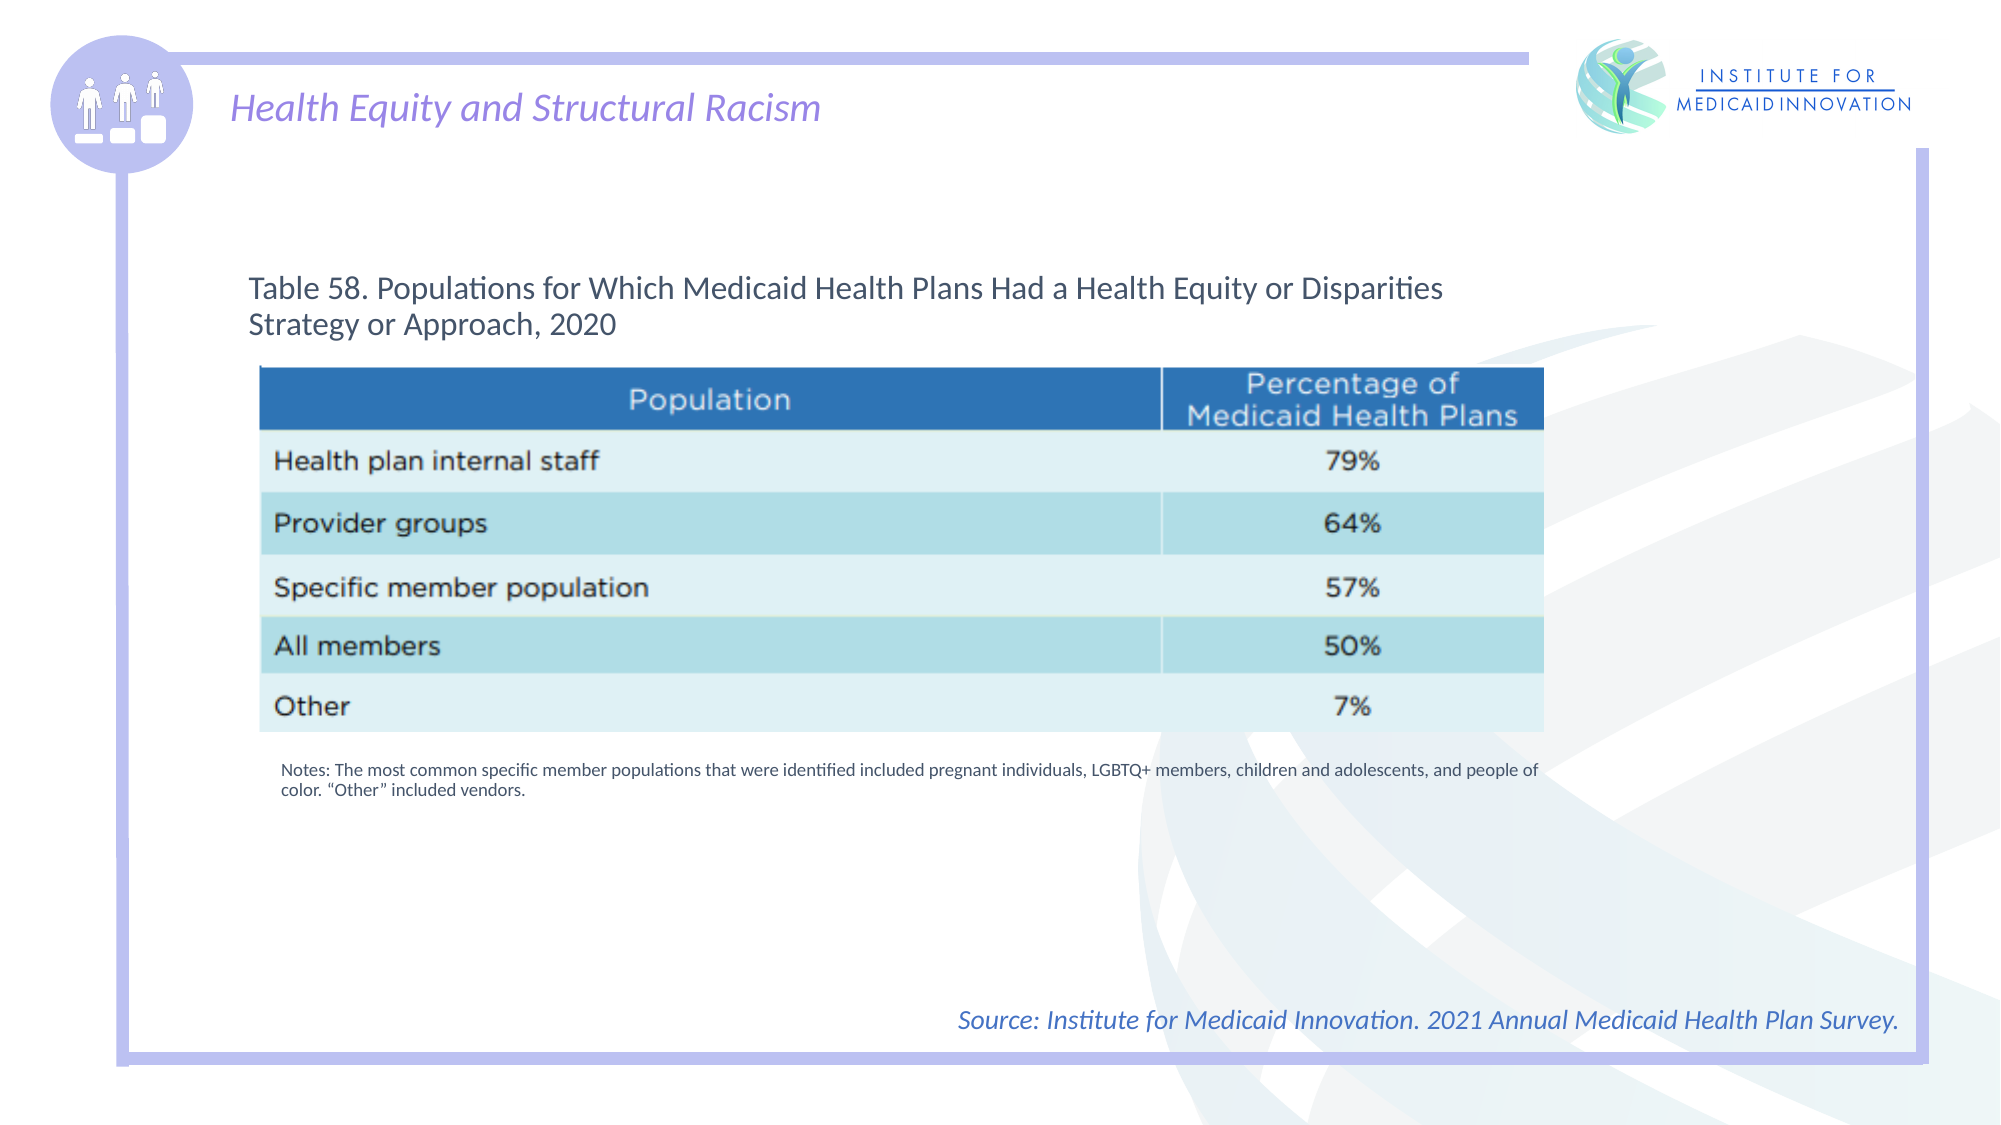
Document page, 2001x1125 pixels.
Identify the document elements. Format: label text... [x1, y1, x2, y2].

picture [1138, 325, 2000, 1125]
text_box Notes: The most common specific member populations that were identified included pregnant individuals, LGBTQ+ members, children and adolescents, and people of color. “Other” included vendors. [265, 752, 1138, 825]
text_box [50, 35, 194, 174]
picture [254, 325, 1922, 1058]
picture [1576, 39, 1949, 138]
text_box Table 58. Populations for Which Medicaid Health Plans Had a Health Equity or Disparities Strategy or Approach, 2020 [233, 263, 1482, 444]
text_box Health Equity and Structural Racism [214, 78, 915, 138]
picture [62, 70, 174, 131]
text_box [140, 115, 166, 144]
subtitle Source: Institute for Medicaid Innovation. 2021 Annual Medicaid Health Plan Survey. [942, 998, 1138, 1044]
text_box [74, 133, 103, 144]
text_box [110, 128, 136, 144]
